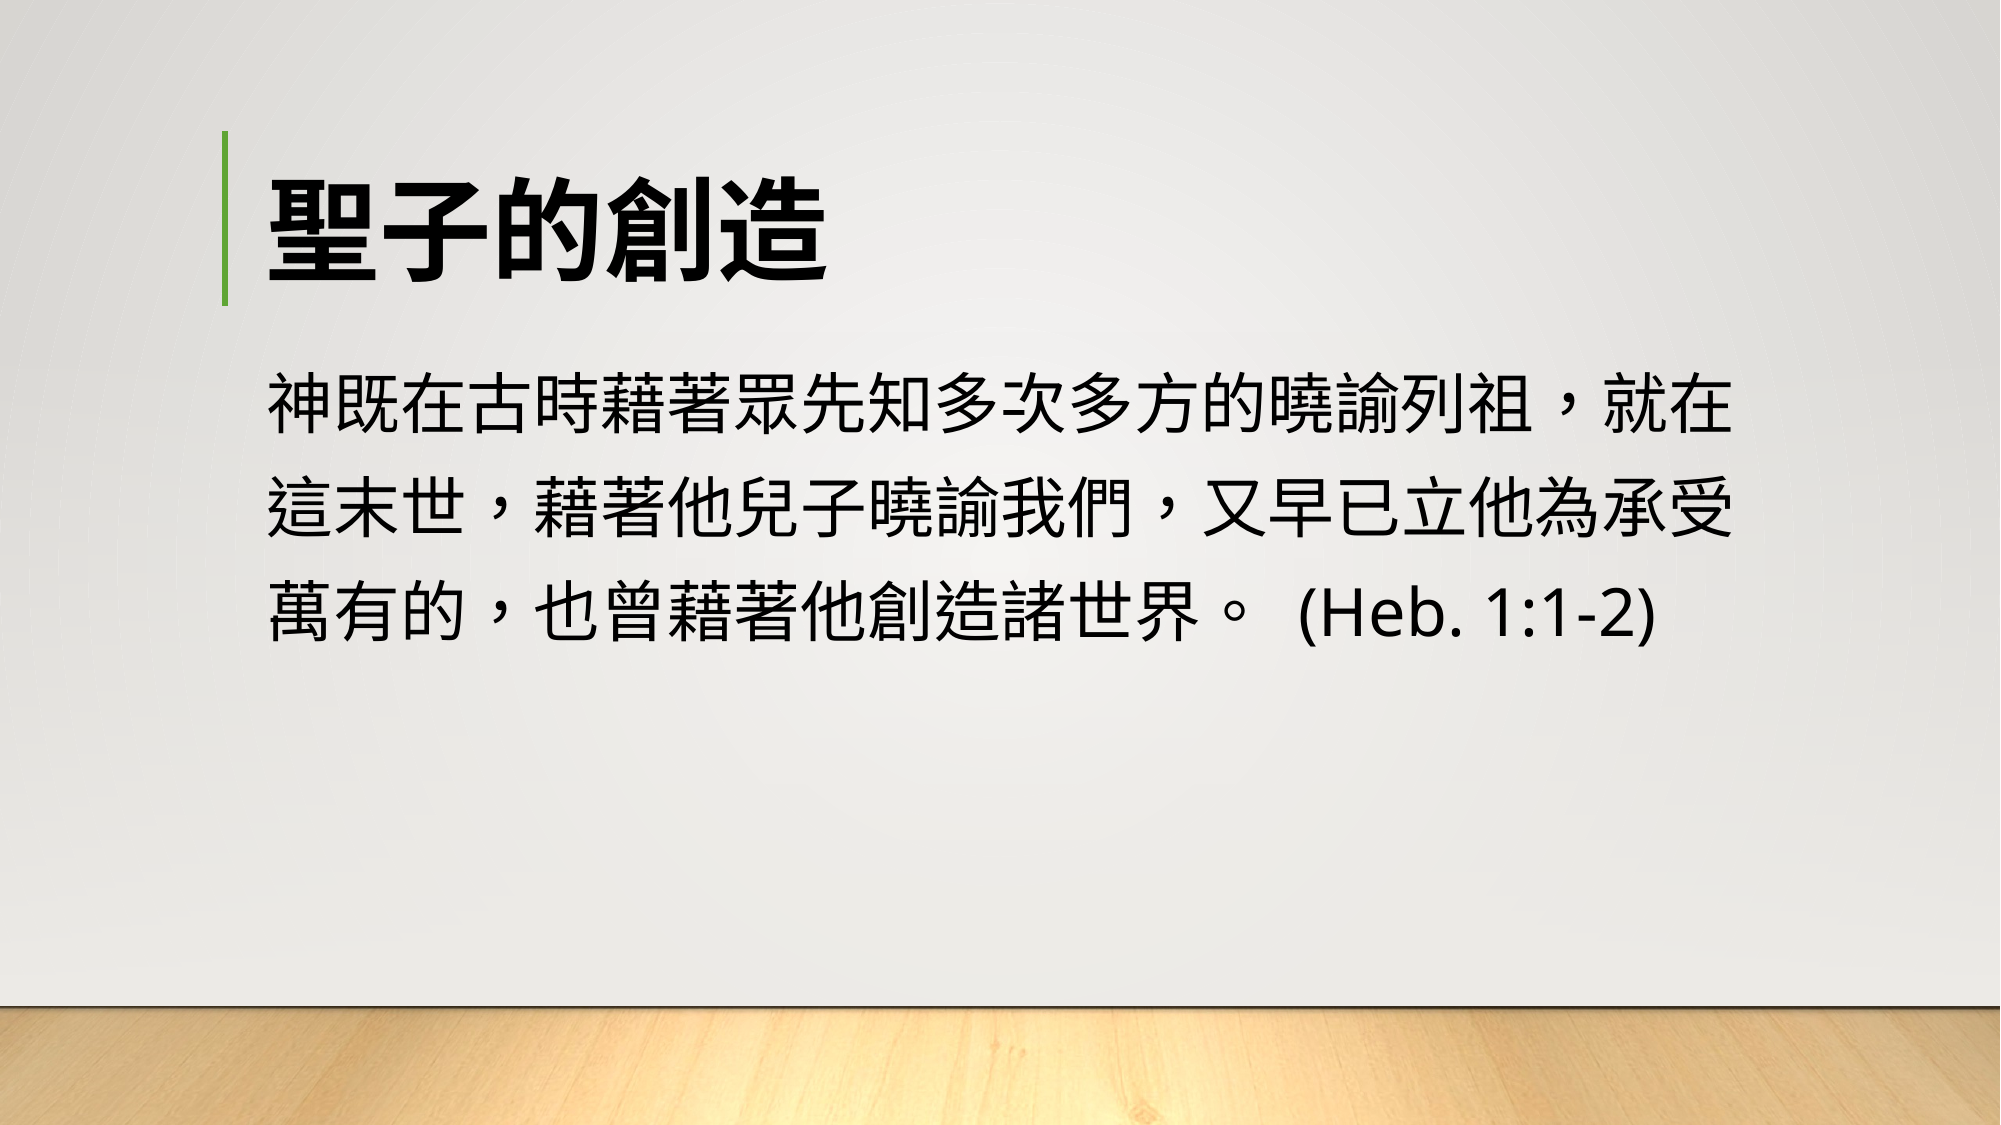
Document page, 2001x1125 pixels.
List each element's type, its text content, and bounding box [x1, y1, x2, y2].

picture [0, 1006, 2000, 1125]
title 聖子的創造 [251, 131, 1814, 305]
list 神既在古時藉著眾先知多次多方的曉諭列祖，就在這末世，藉著他兒子曉諭我們，又早已立他為承受萬有的，也曾藉著他創造諸世界。 (Heb. 1:1-2) [251, 330, 1814, 997]
